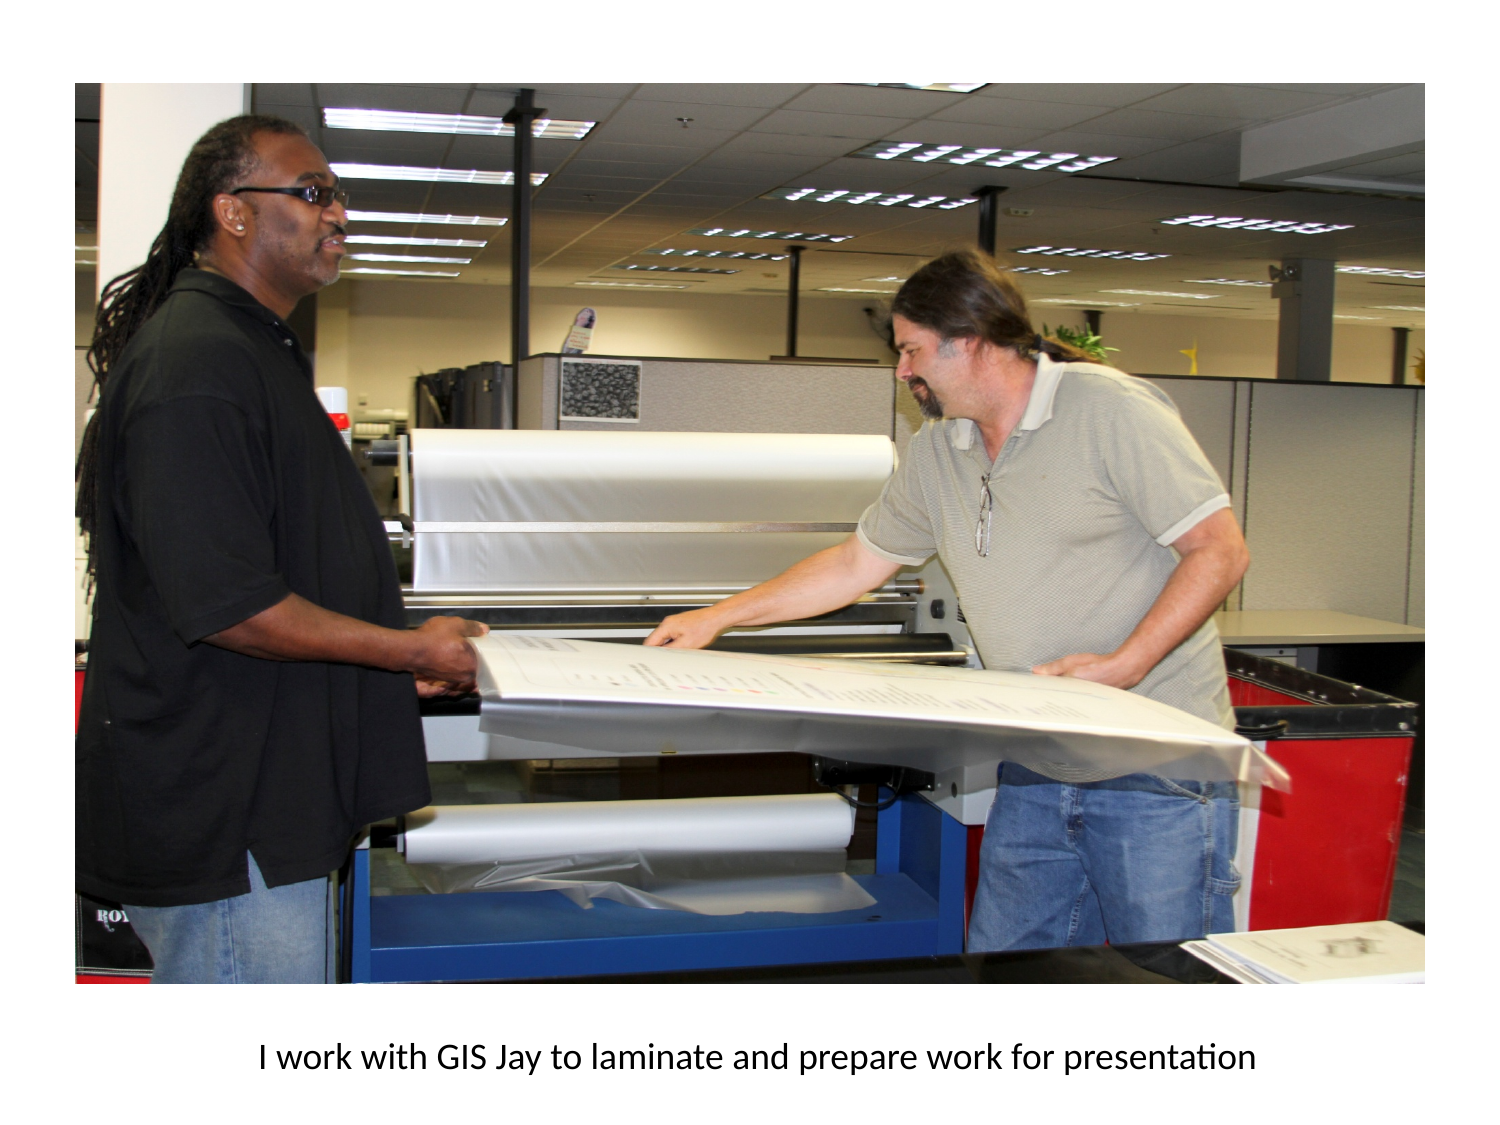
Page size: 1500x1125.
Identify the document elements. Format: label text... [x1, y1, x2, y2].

text_box I work with GIS Jay to laminate and prepare work for presentation [243, 1024, 1273, 1085]
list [74, 83, 1426, 984]
